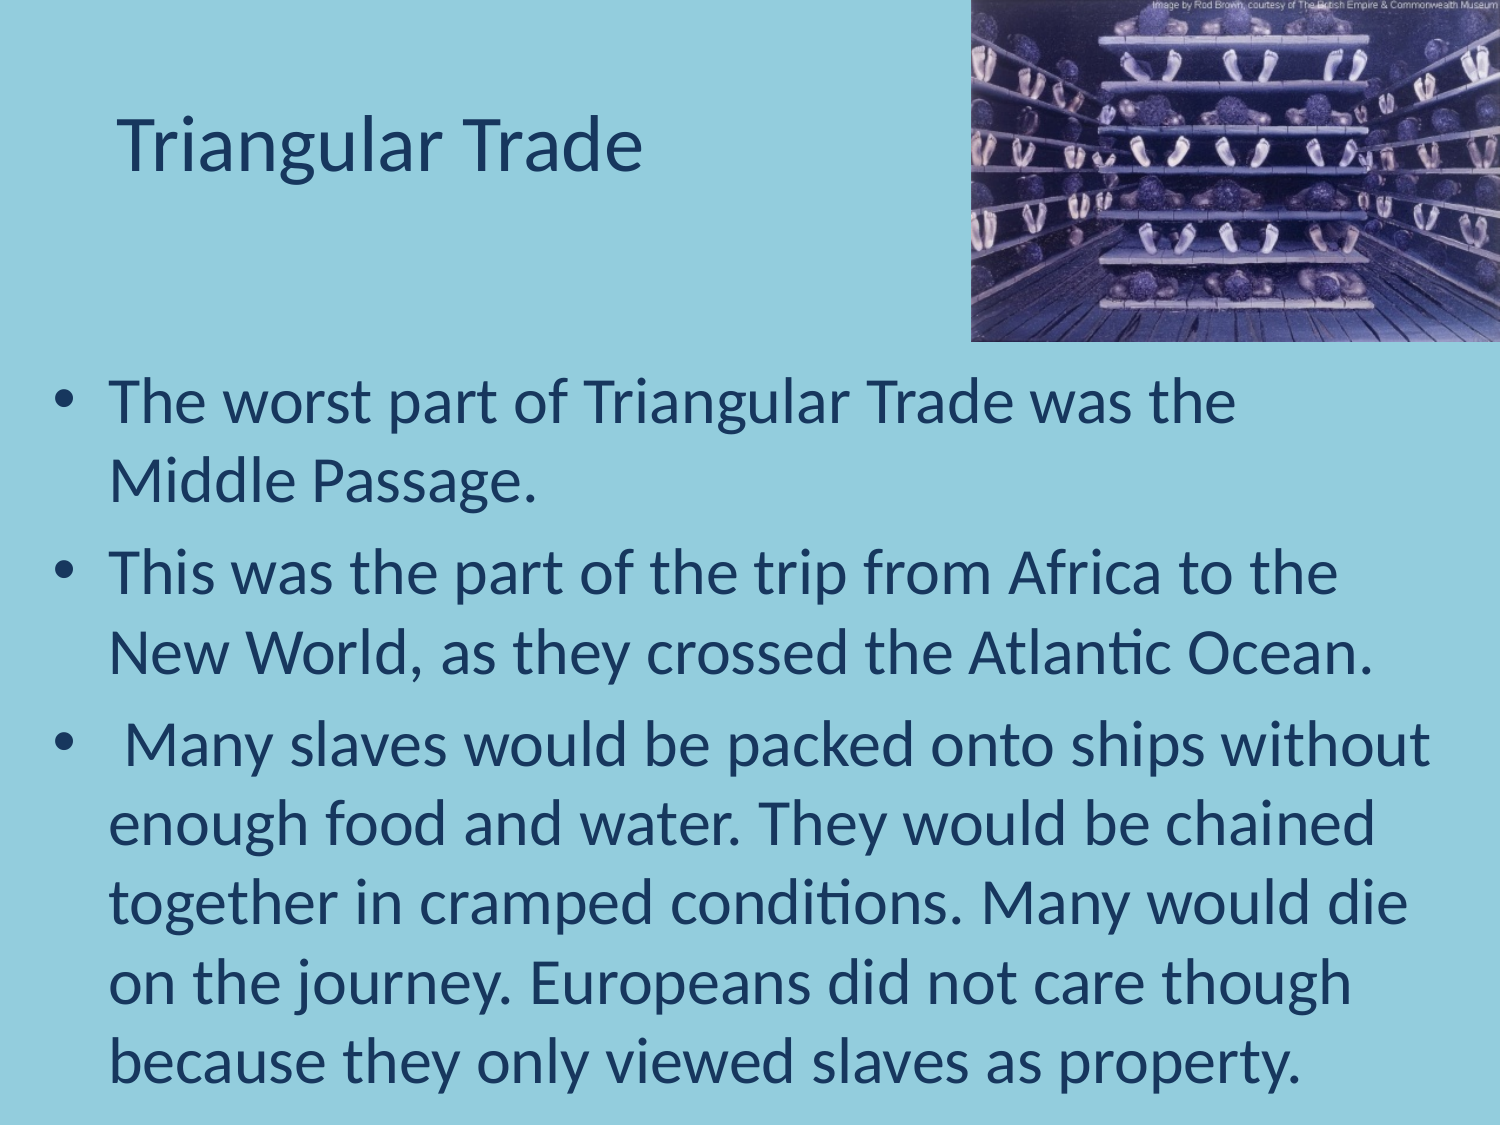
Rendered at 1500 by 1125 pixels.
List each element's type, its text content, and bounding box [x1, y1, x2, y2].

picture [971, 0, 1500, 342]
title Triangular Trade [75, 45, 688, 233]
list The worst part of Triangular Trade was the Middle Passage. This was the part of the trip from Africa to the New World, as they crossed the Atlantic Ocean. Many slaves would be packed onto ships without enough food and water. They would be chained together in cramped conditions. Many would die on the journey. Europeans did not care though because they only viewed slaves as property. [37, 350, 1450, 1125]
